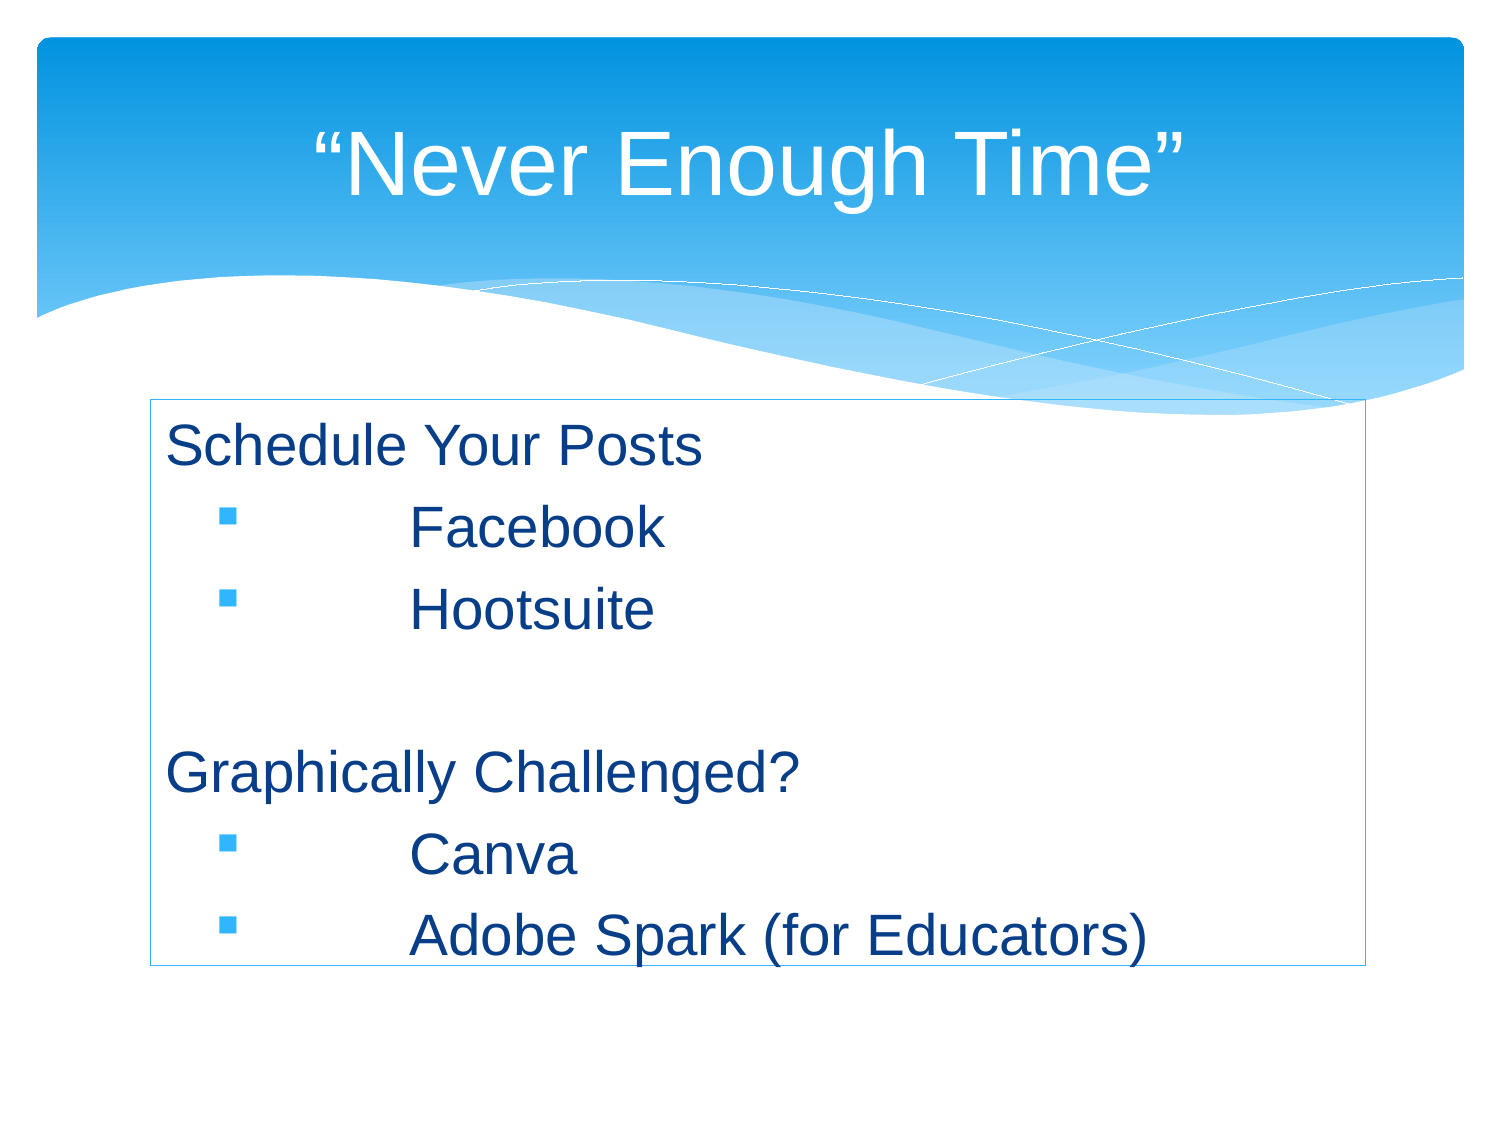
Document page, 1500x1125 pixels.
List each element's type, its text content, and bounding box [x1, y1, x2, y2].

title “Never Enough Time” [75, 55, 1425, 261]
list Schedule Your Posts Facebook Hootsuite Graphically Challenged? Canva Adobe Spark (for Educators) [150, 399, 1366, 966]
